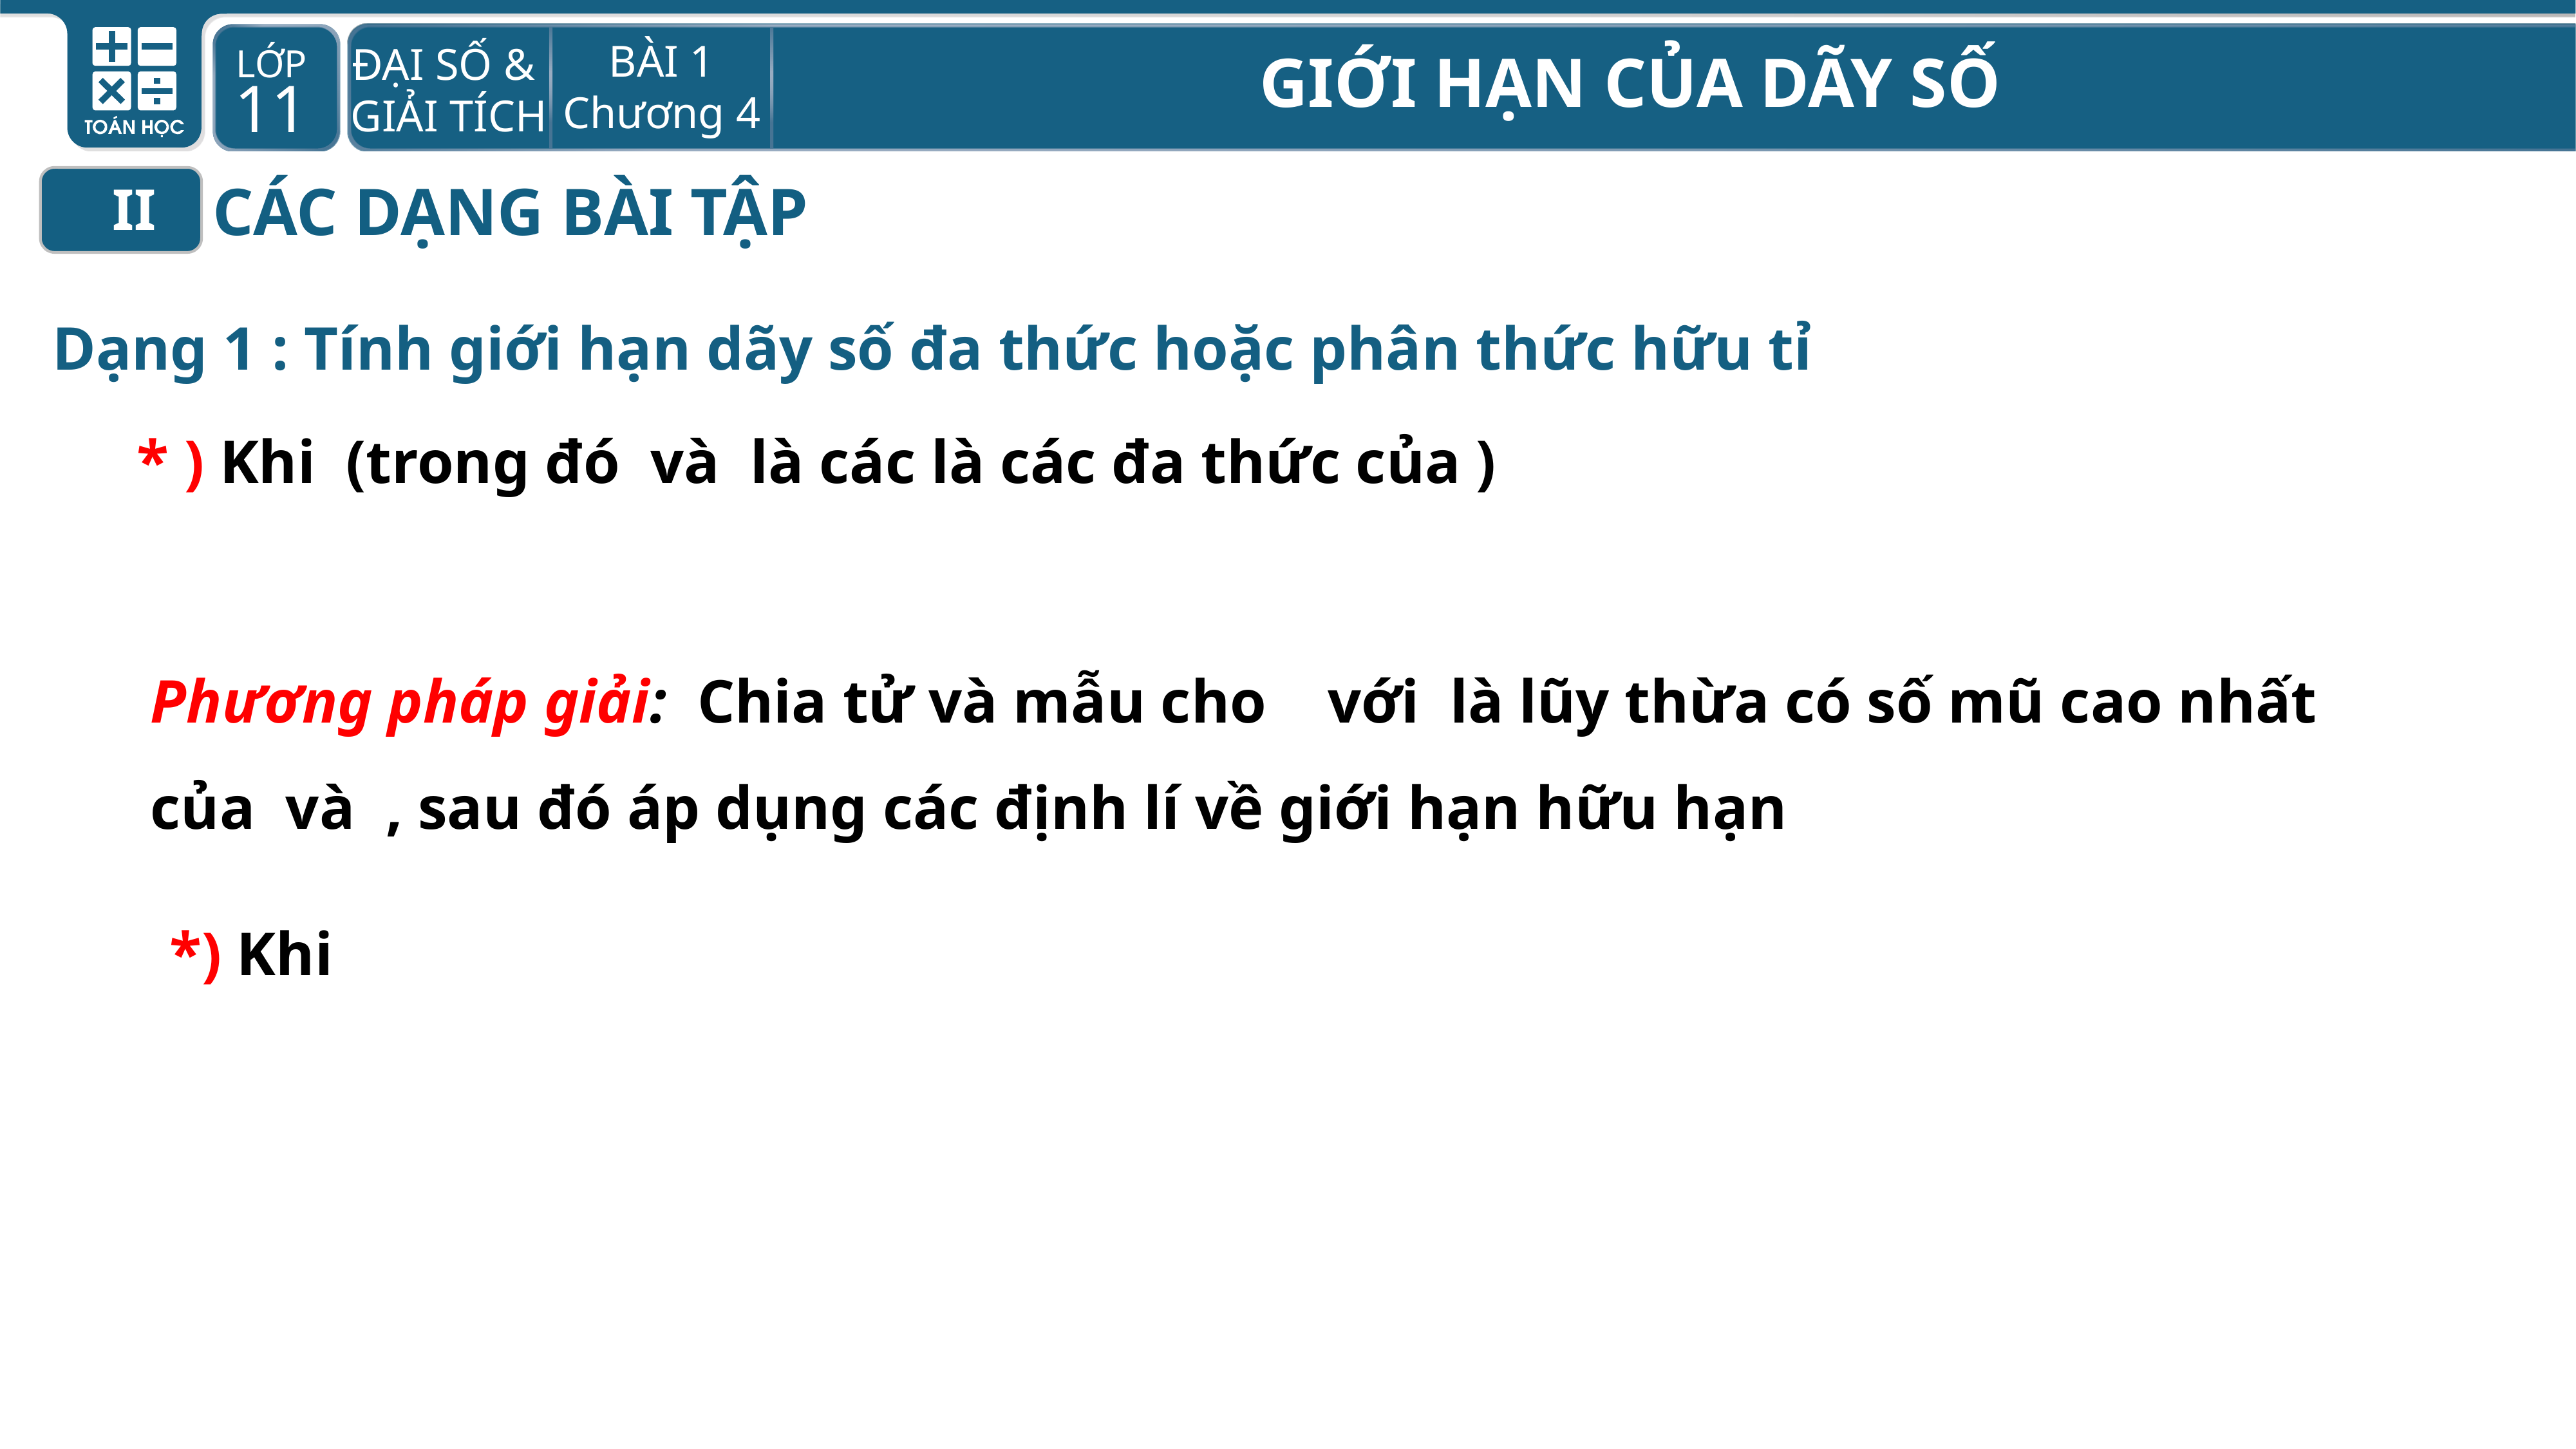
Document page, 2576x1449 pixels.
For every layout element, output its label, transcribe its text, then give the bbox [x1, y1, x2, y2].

text_box [134, 467, 1042, 547]
text_box Dạng 1 : Tính giới hạn dãy số đa thức hoặc phân thức hữu tỉ [42, 305, 2042, 386]
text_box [40, 166, 2029, 254]
